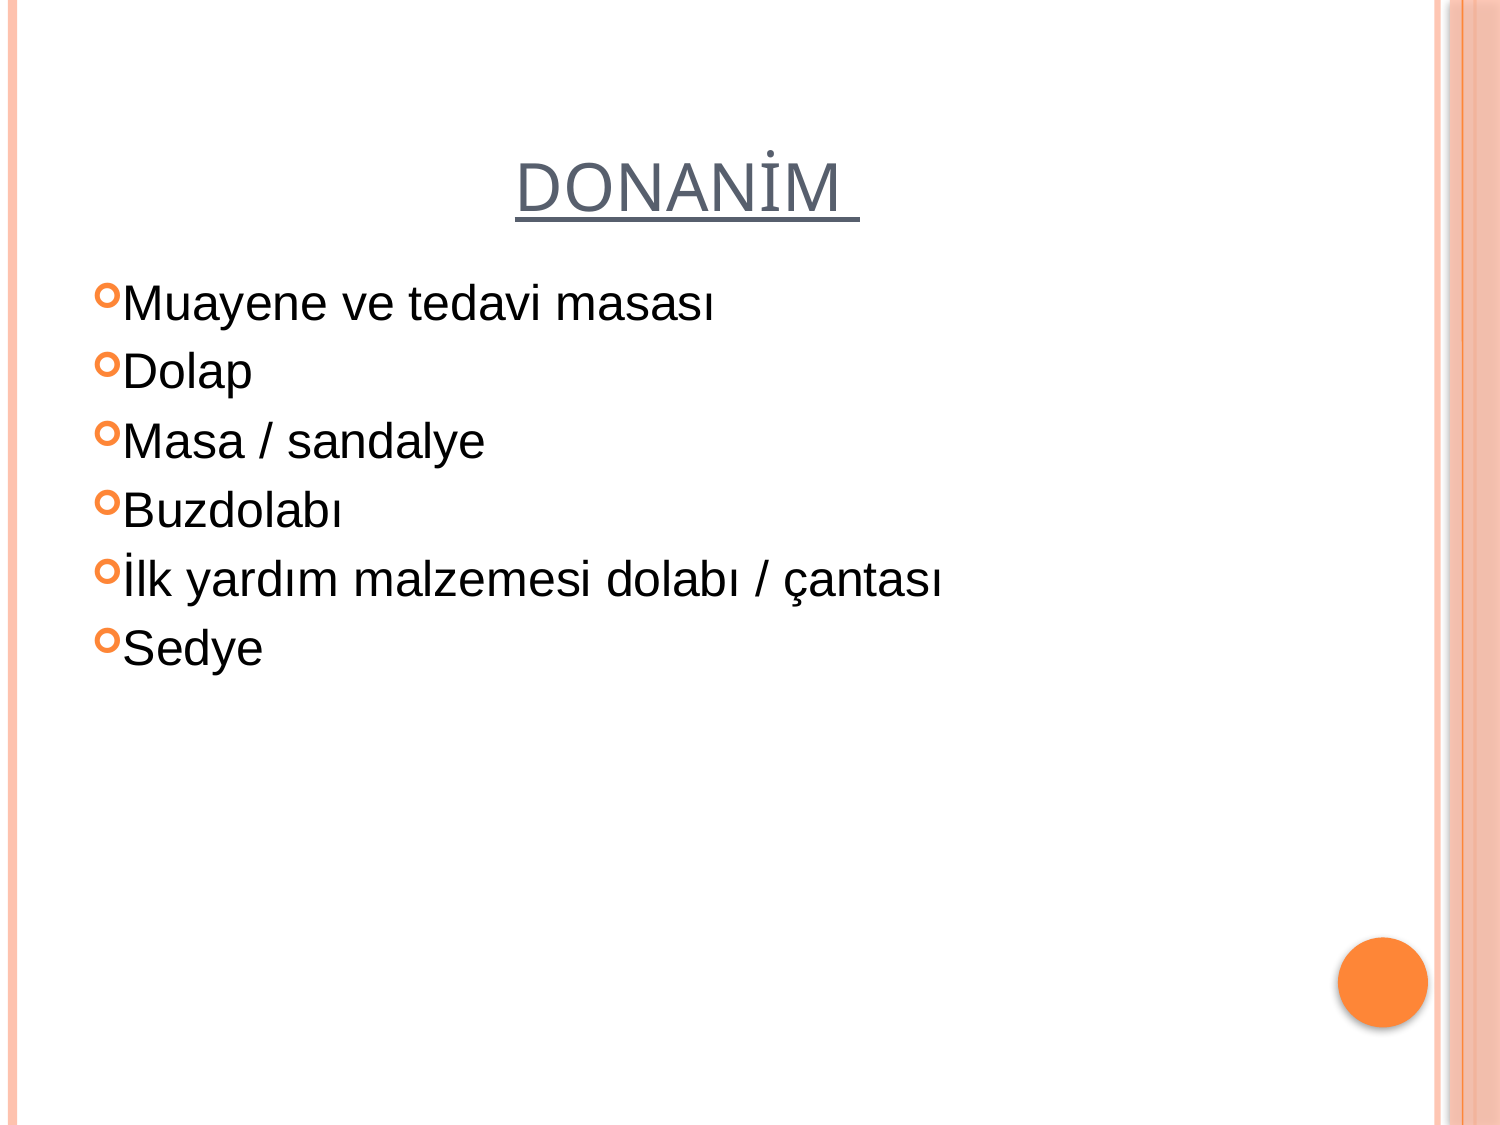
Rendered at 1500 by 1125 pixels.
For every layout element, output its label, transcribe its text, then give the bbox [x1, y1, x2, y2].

list Muayene ve tedavi masası Dolap Masa / sandalye Buzdolabı İlk yardım malzemesi dolabı / çantası Sedye [75, 262, 1300, 1062]
title Donanim [75, 45, 1300, 233]
